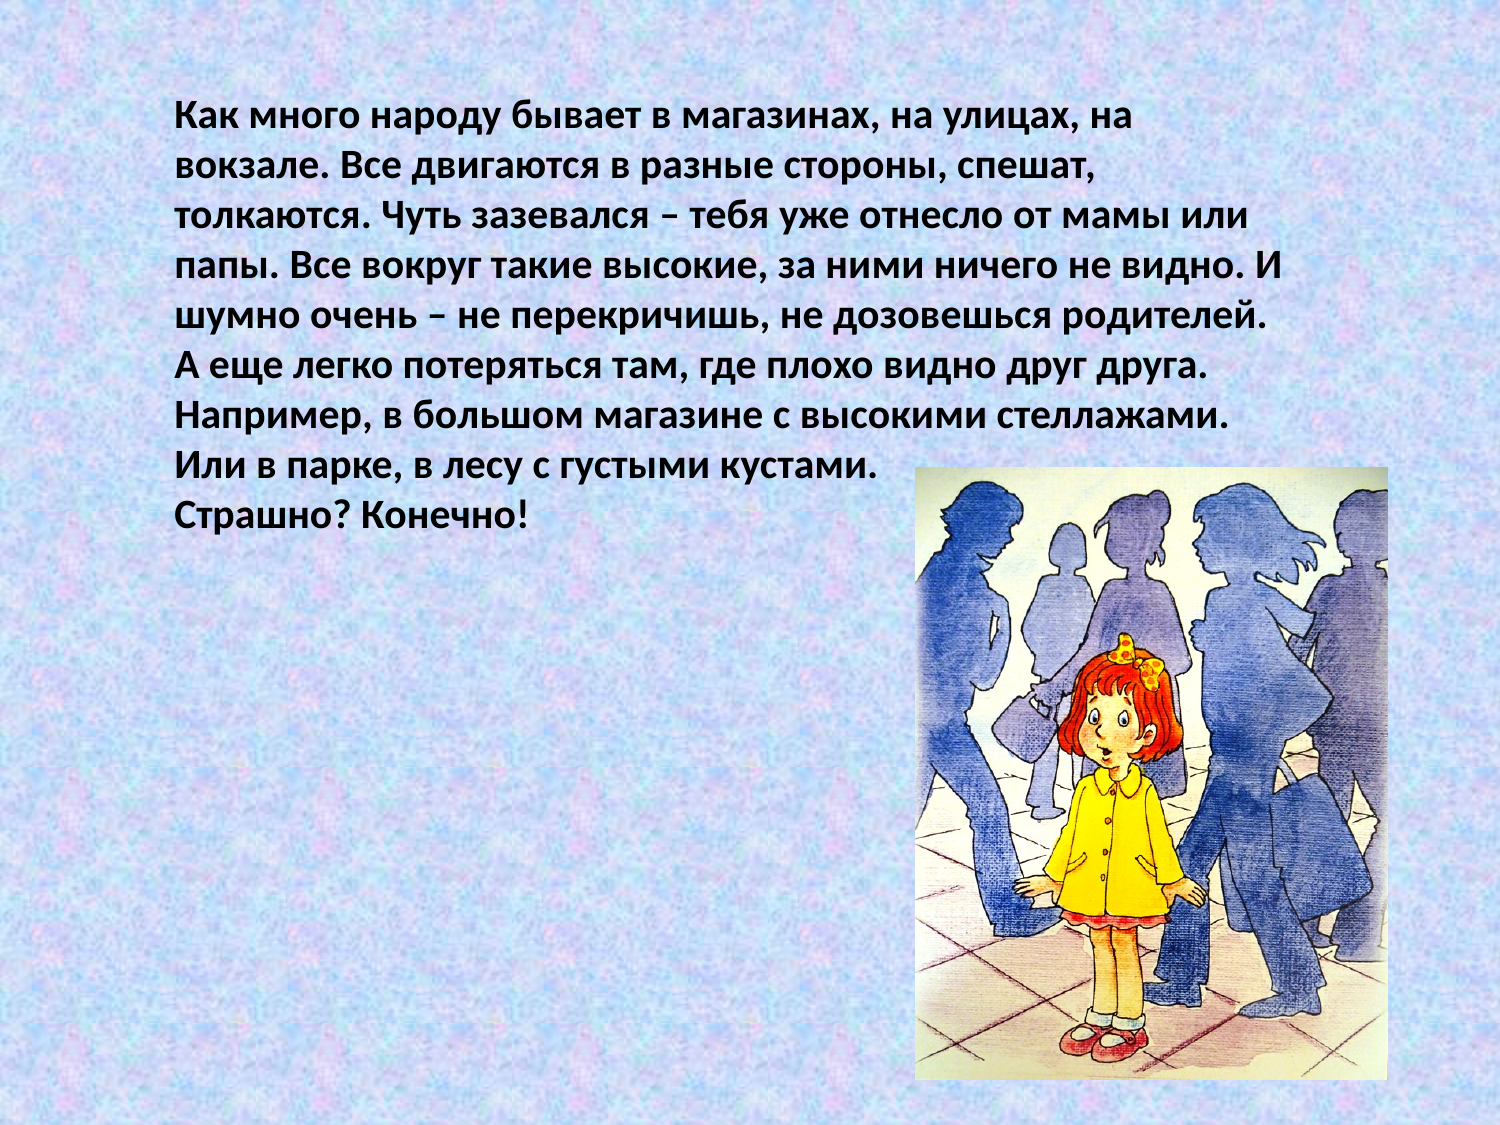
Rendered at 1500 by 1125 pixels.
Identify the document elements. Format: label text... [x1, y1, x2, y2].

text_box Как много народу бывает в магазинах, на улицах, на вокзале. Все двигаются в разные стороны, спешат, толкаются. Чуть зазевался – тебя уже отнесло от мамы или папы. Все вокруг такие высокие, за ними ничего не видно. И шумно очень – не перекричишь, не дозовешься родителей. А еще легко потеряться там, где плохо видно друг друга. Например, в большом магазине с высокими стеллажами. Или в парке, в лесу с густыми кустами. Страшно? Конечно! [159, 79, 1306, 545]
picture [0, 0, 1500, 1125]
